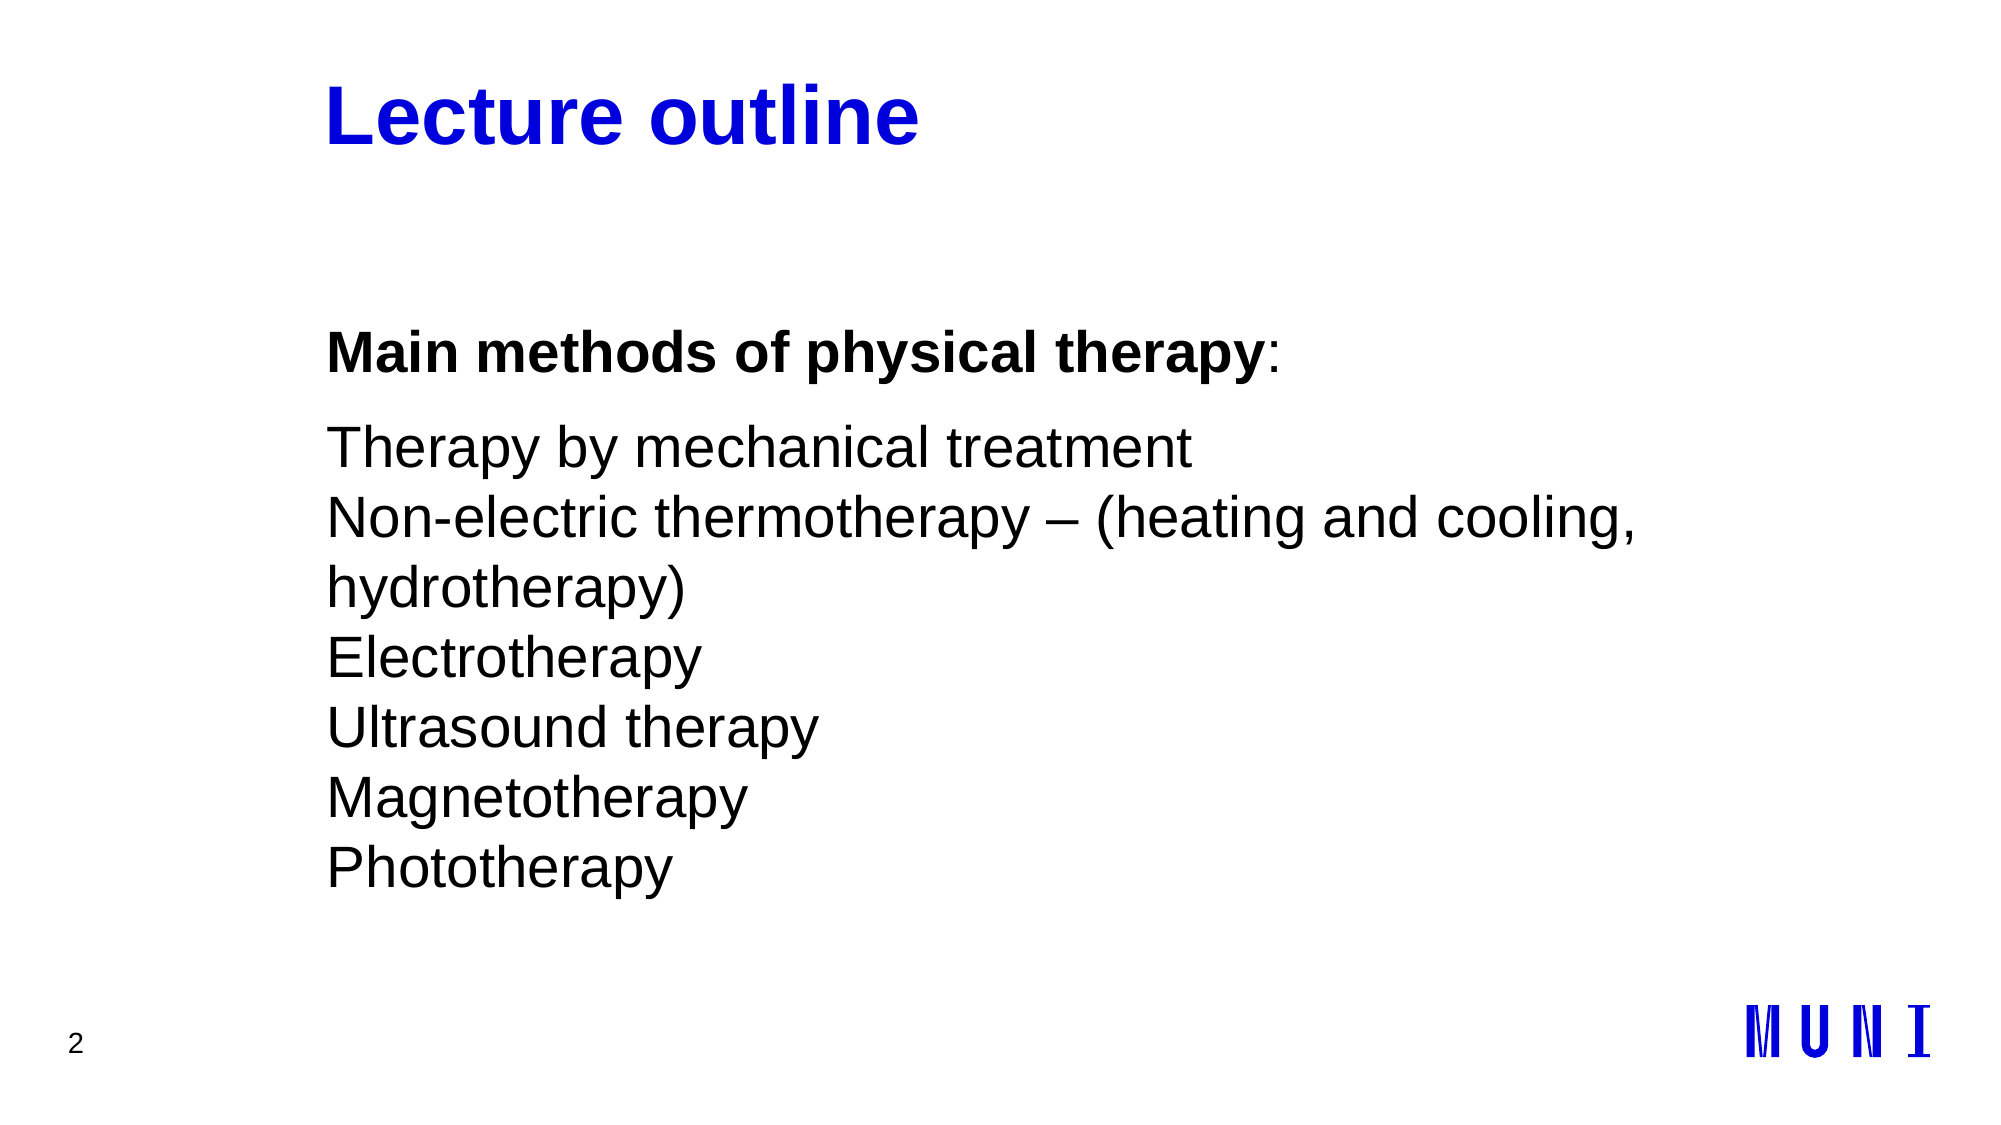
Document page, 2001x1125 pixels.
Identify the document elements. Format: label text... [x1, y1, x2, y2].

slide_number 2 [67, 1021, 110, 1063]
title Lecture outline [324, 78, 1057, 197]
list Main methods of physical therapy: Therapy by mechanical treatment Non-electric thermotherapy – (heating and cooling, hydrotherapy) Electrotherapy Ultrasound therapy Magnetotherapy Phototherapy [326, 314, 1702, 1057]
